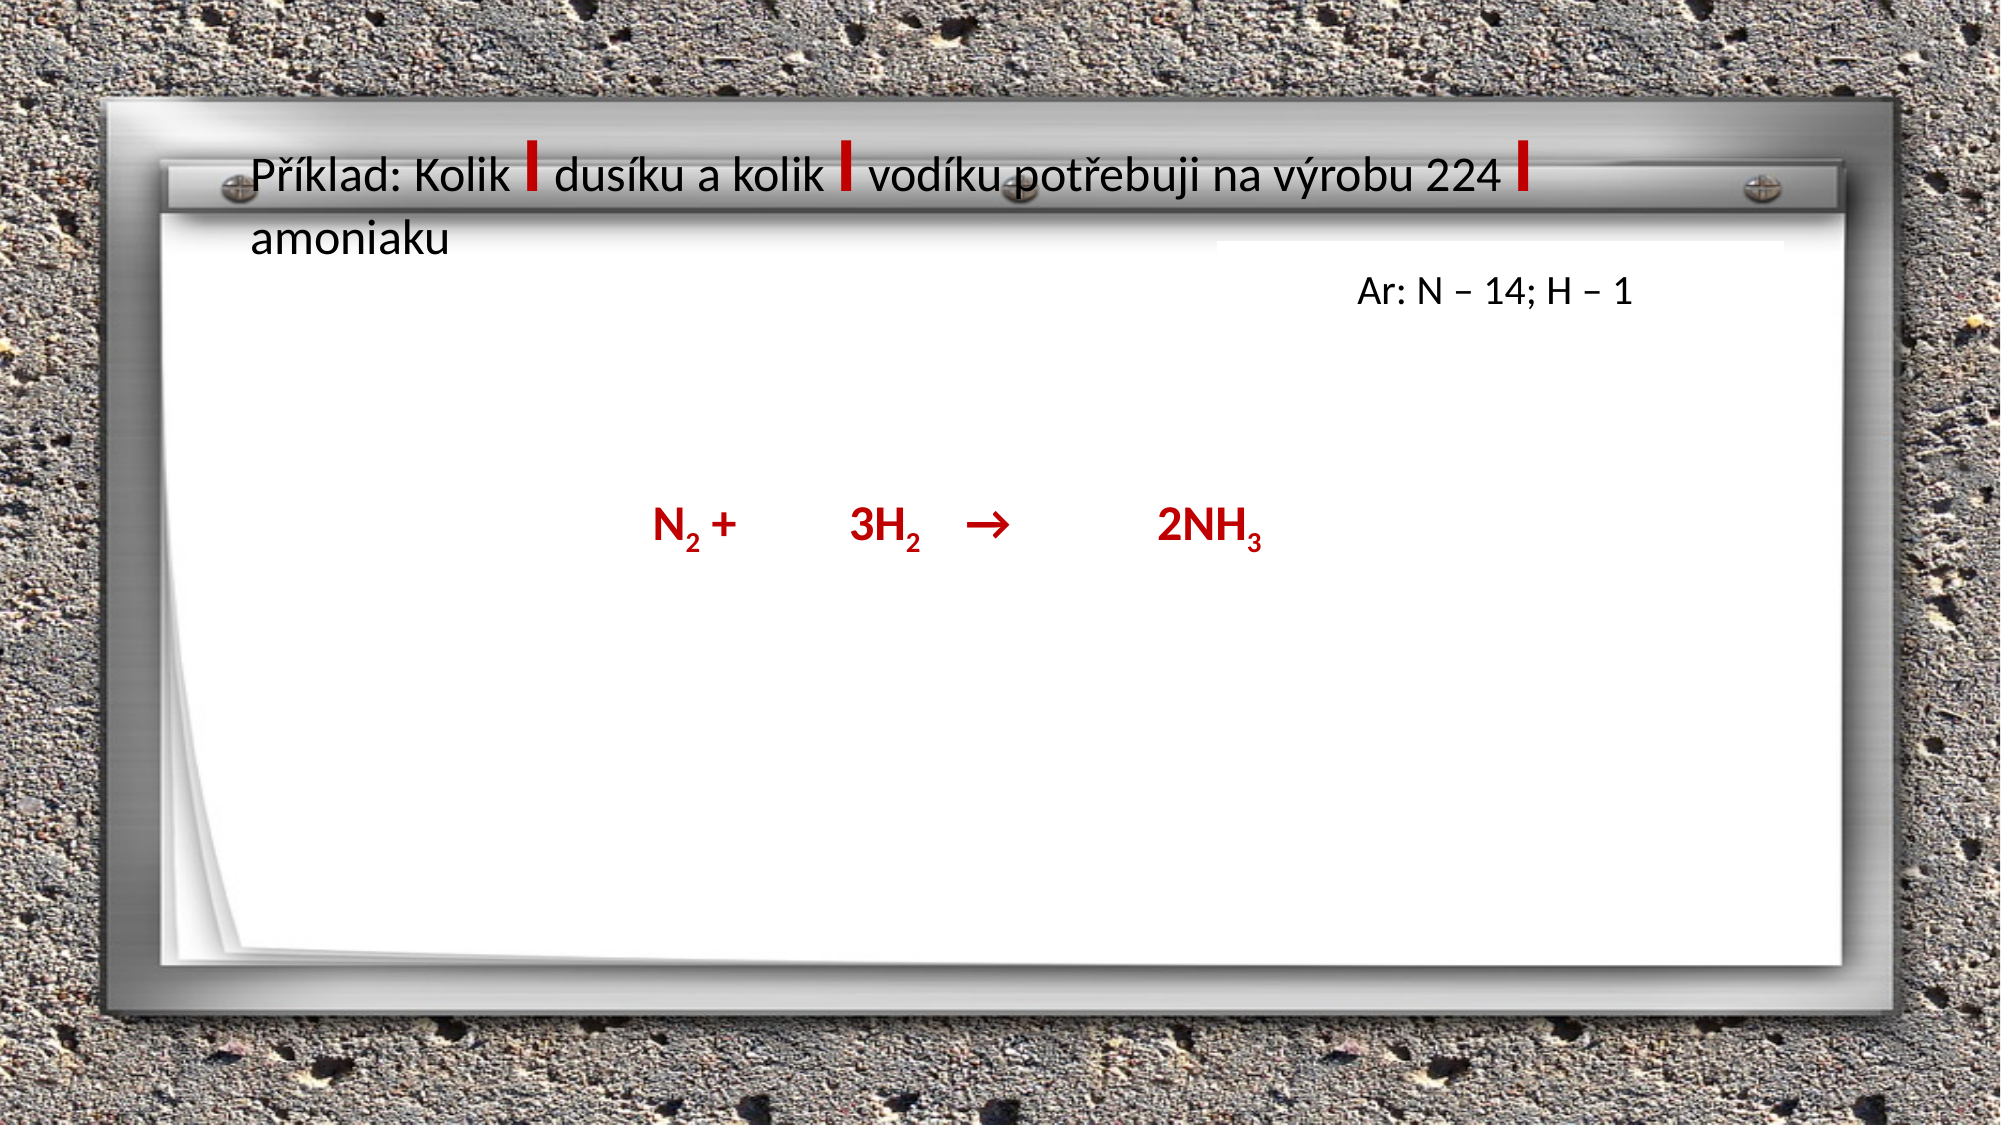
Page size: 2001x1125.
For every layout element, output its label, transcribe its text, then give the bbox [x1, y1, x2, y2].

text_box Ar: N – 14; H – 1 [1217, 241, 1784, 334]
picture [0, 0, 2001, 1125]
text_box Příklad: Kolik l dusíku a kolik l vodíku potřebuji na výrobu 224 l amoniaku [235, 116, 1706, 272]
text_box N2 + 3H2 → 2NH3 [457, 483, 1277, 566]
